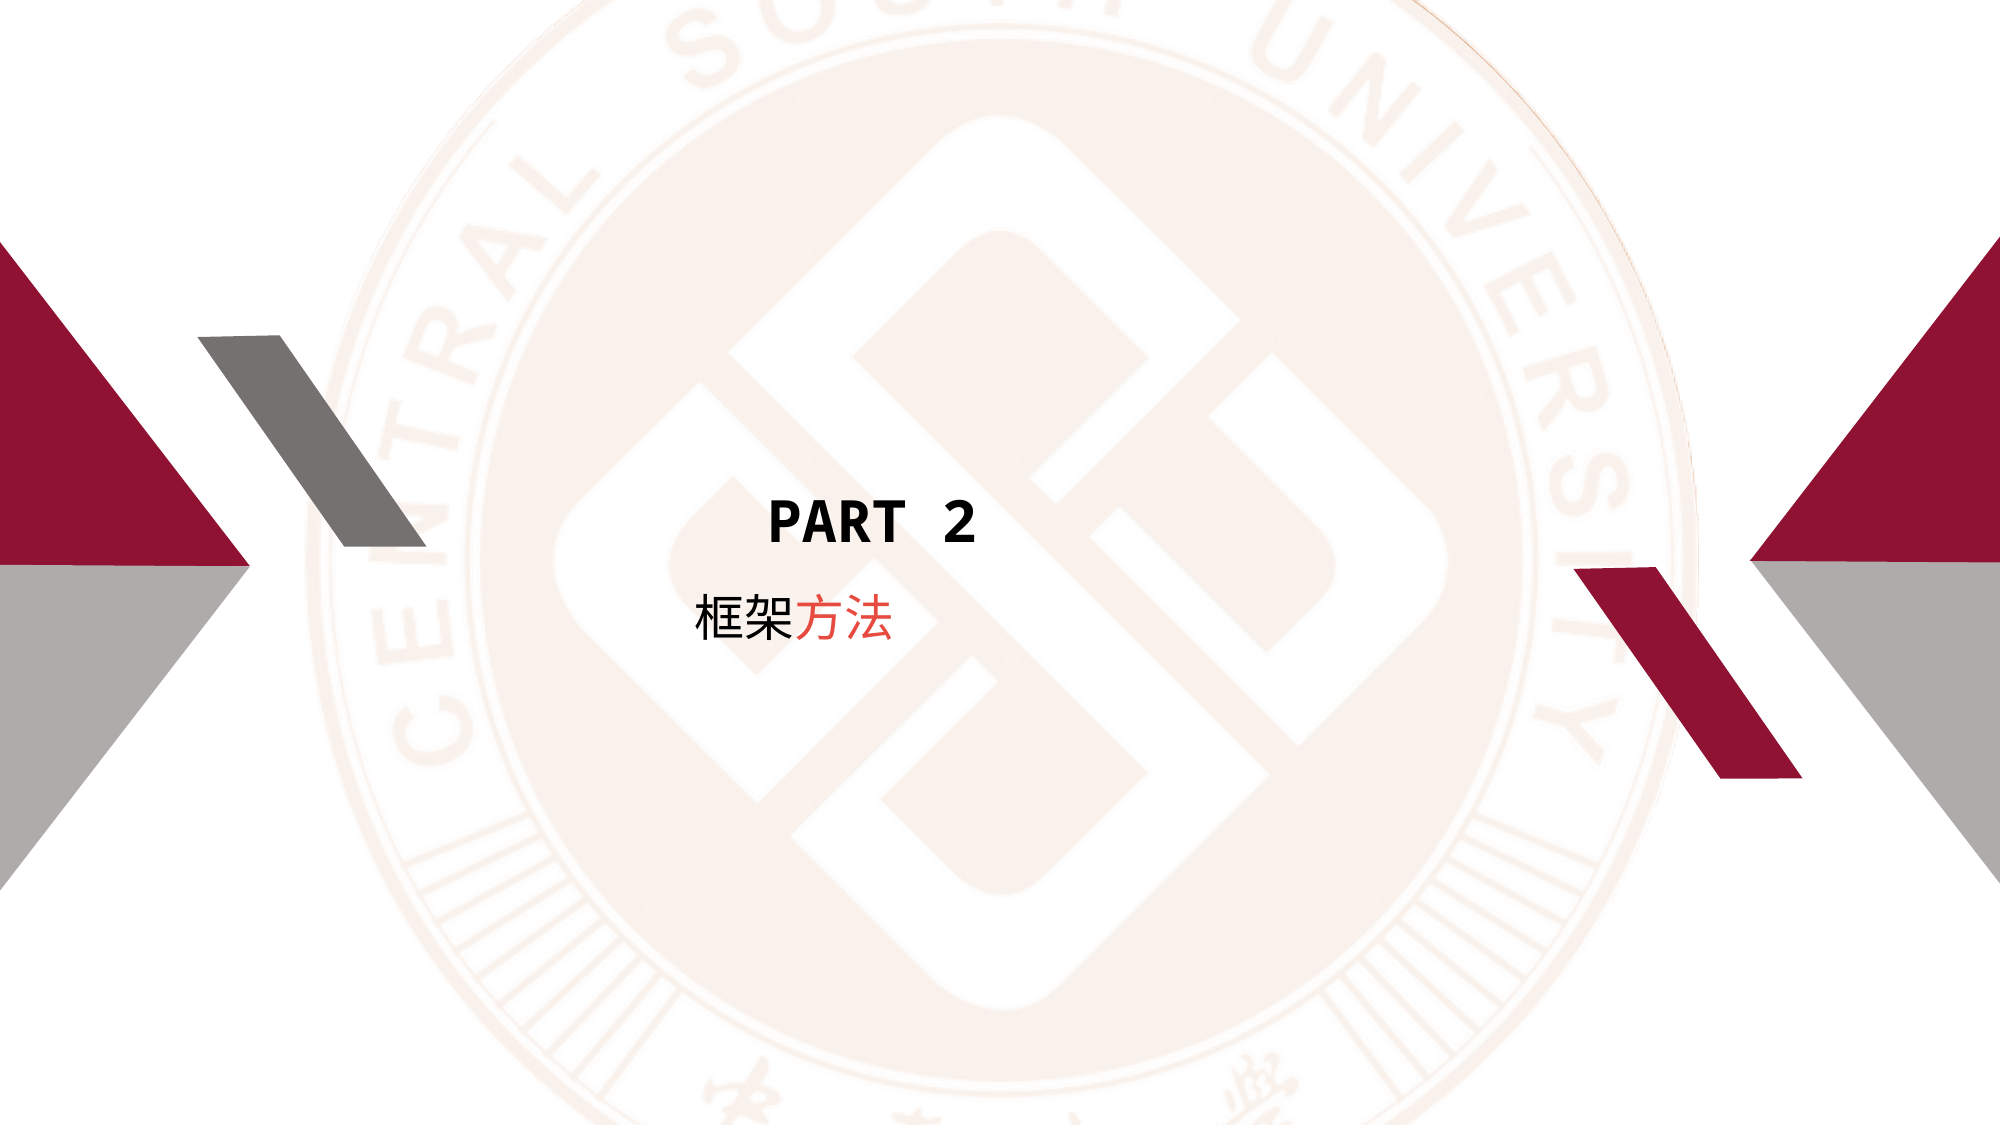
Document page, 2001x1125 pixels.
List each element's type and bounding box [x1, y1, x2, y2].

text_box [301, 0, 1699, 1125]
text_box [1747, 234, 2000, 564]
text_box [195, 334, 301, 487]
text_box [0, 240, 251, 565]
text_box [0, 563, 253, 893]
text_box [1699, 627, 1805, 780]
text_box [1750, 562, 2000, 886]
